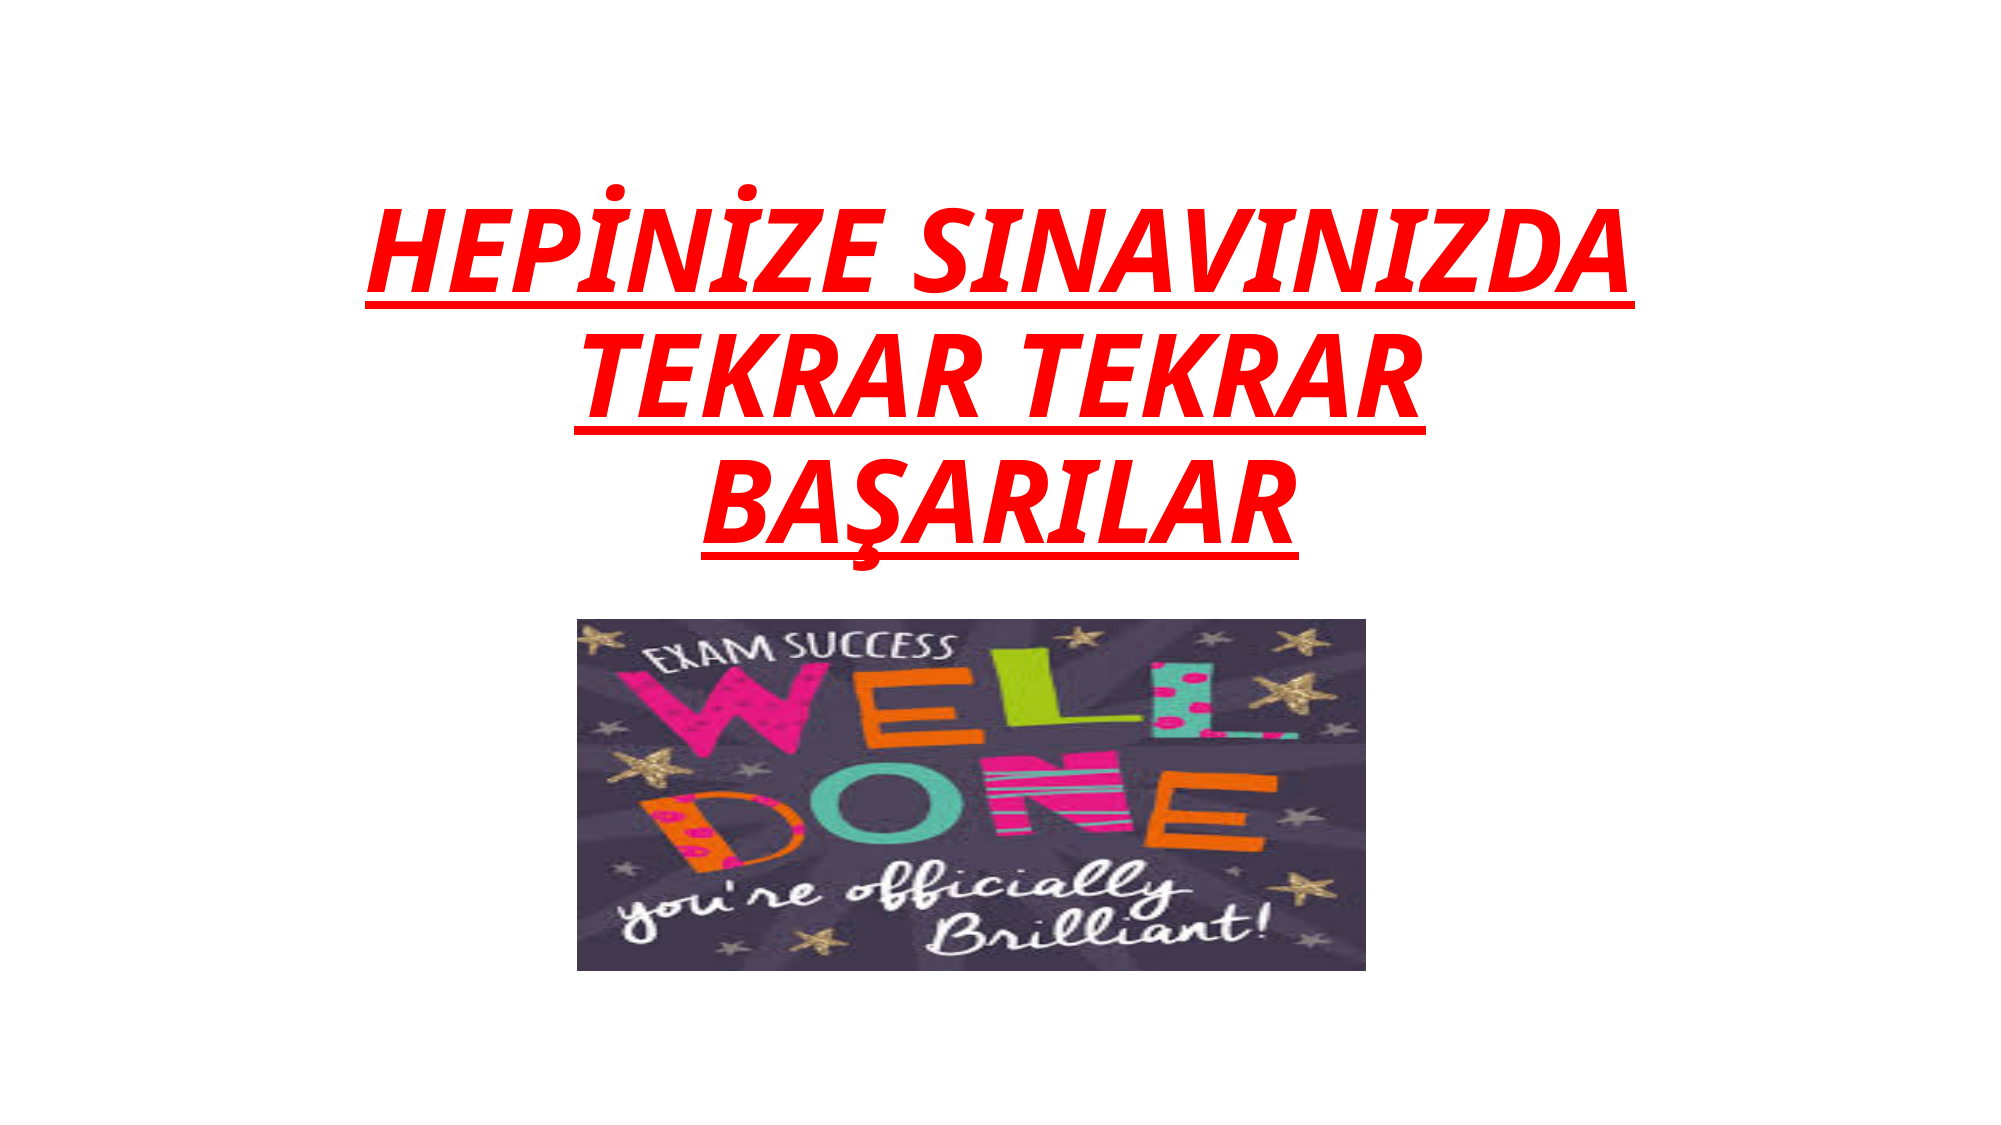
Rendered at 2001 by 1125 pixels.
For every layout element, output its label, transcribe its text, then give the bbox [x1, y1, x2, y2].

picture [576, 619, 1366, 971]
title HEPİNİZE SINAVINIZDA TEKRAR TEKRAR BAŞARILAR [249, 184, 1750, 576]
